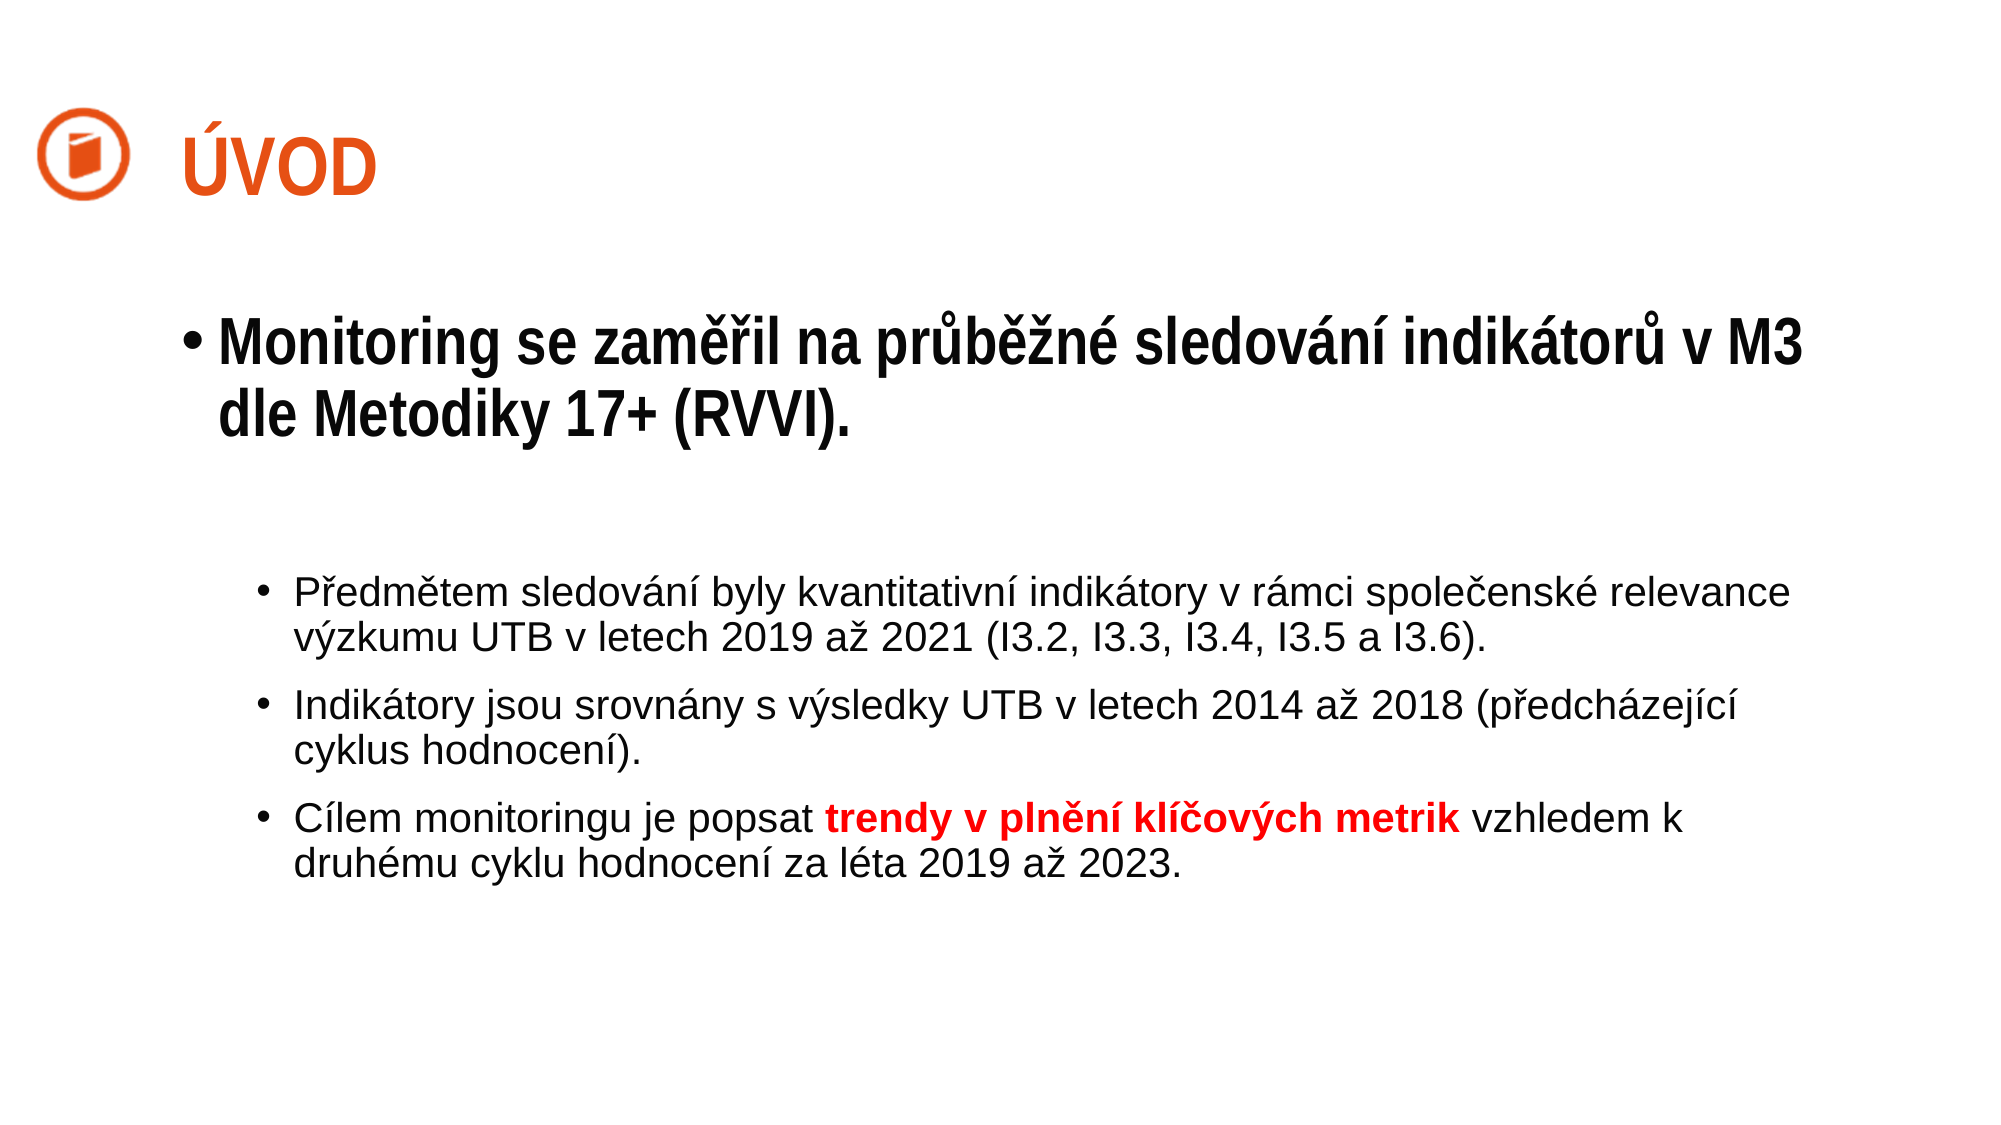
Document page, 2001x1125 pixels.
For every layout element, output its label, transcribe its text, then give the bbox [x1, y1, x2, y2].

title ÚVOD [166, 59, 1863, 278]
picture [31, 105, 137, 207]
list Monitoring se zaměřil na průběžné sledování indikátorů v M3 dle Metodiky 17+ (RVVI). Předmětem sledování byly kvantitativní indikátory v rámci společenské relevance výzkumu UTB v letech 2019 až 2021 (I3.2, I3.3, I3.4, I3.5 a I3.6). Indikátory jsou srovnány s výsledky UTB v letech 2014 až 2018 (předcházející cyklus hodnocení). Cílem monitoringu je popsat trendy v plnění klíčových metrik vzhledem k druhému cyklu hodnocení za léta 2019 až 2023. [166, 299, 1863, 1014]
